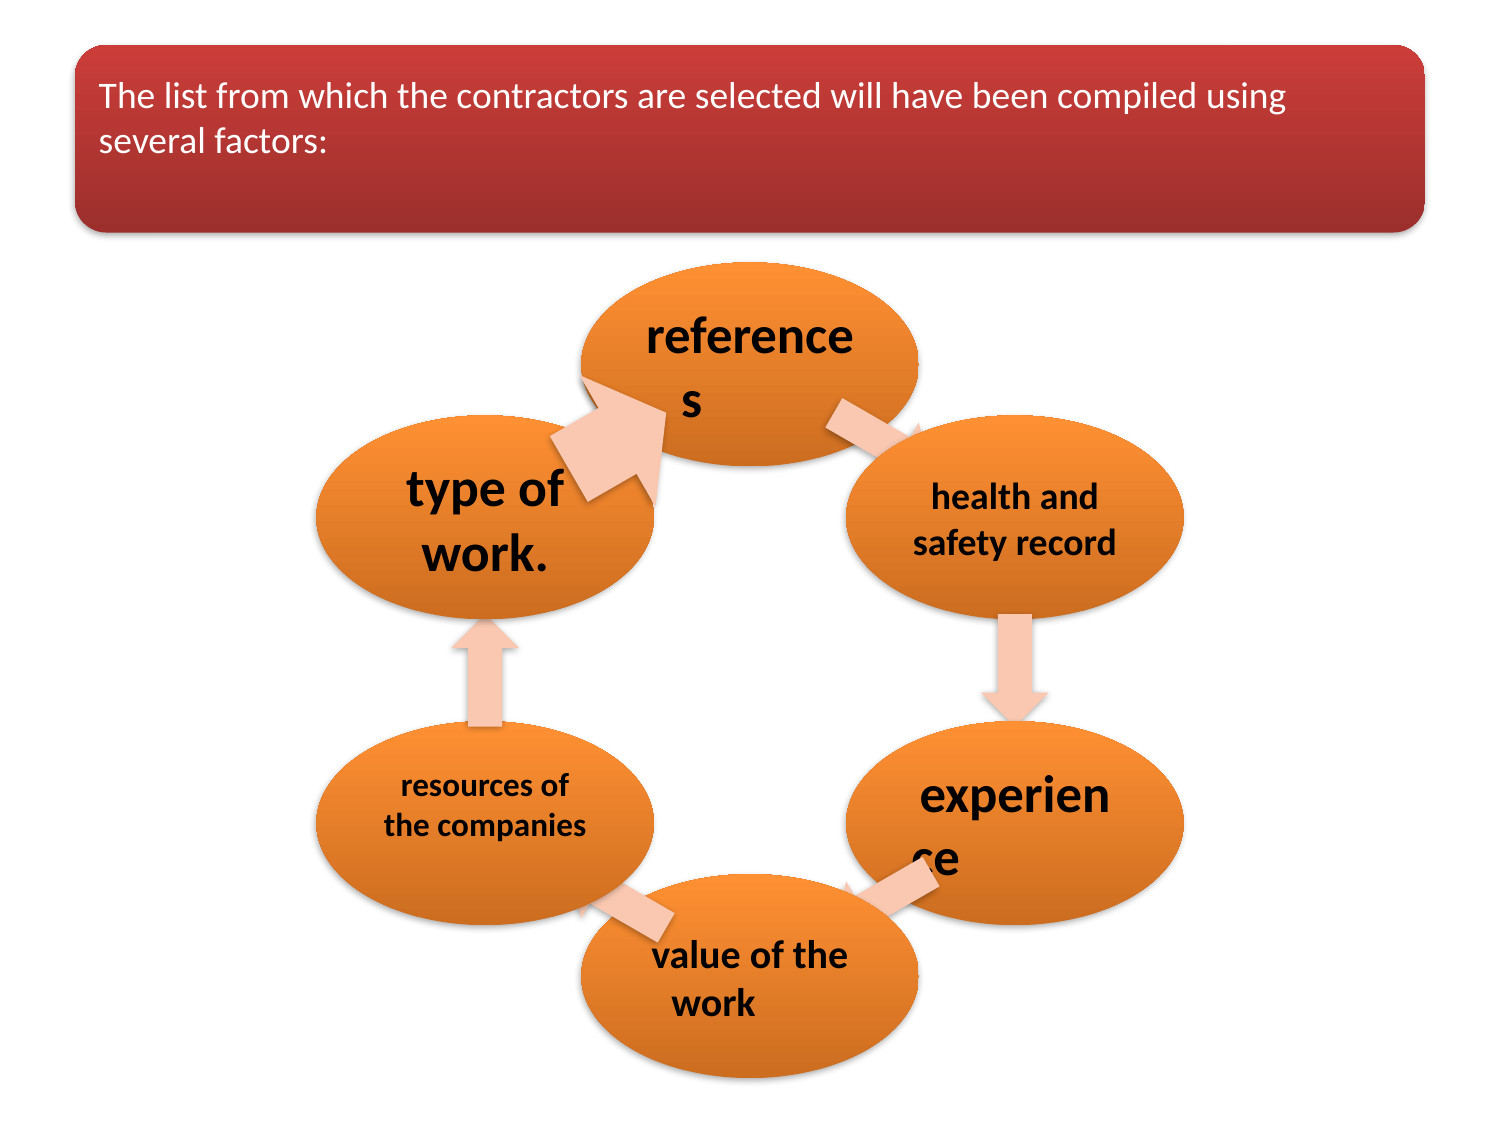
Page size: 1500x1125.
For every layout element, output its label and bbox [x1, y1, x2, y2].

text_box [74, 44, 1426, 233]
list [74, 262, 1426, 1079]
